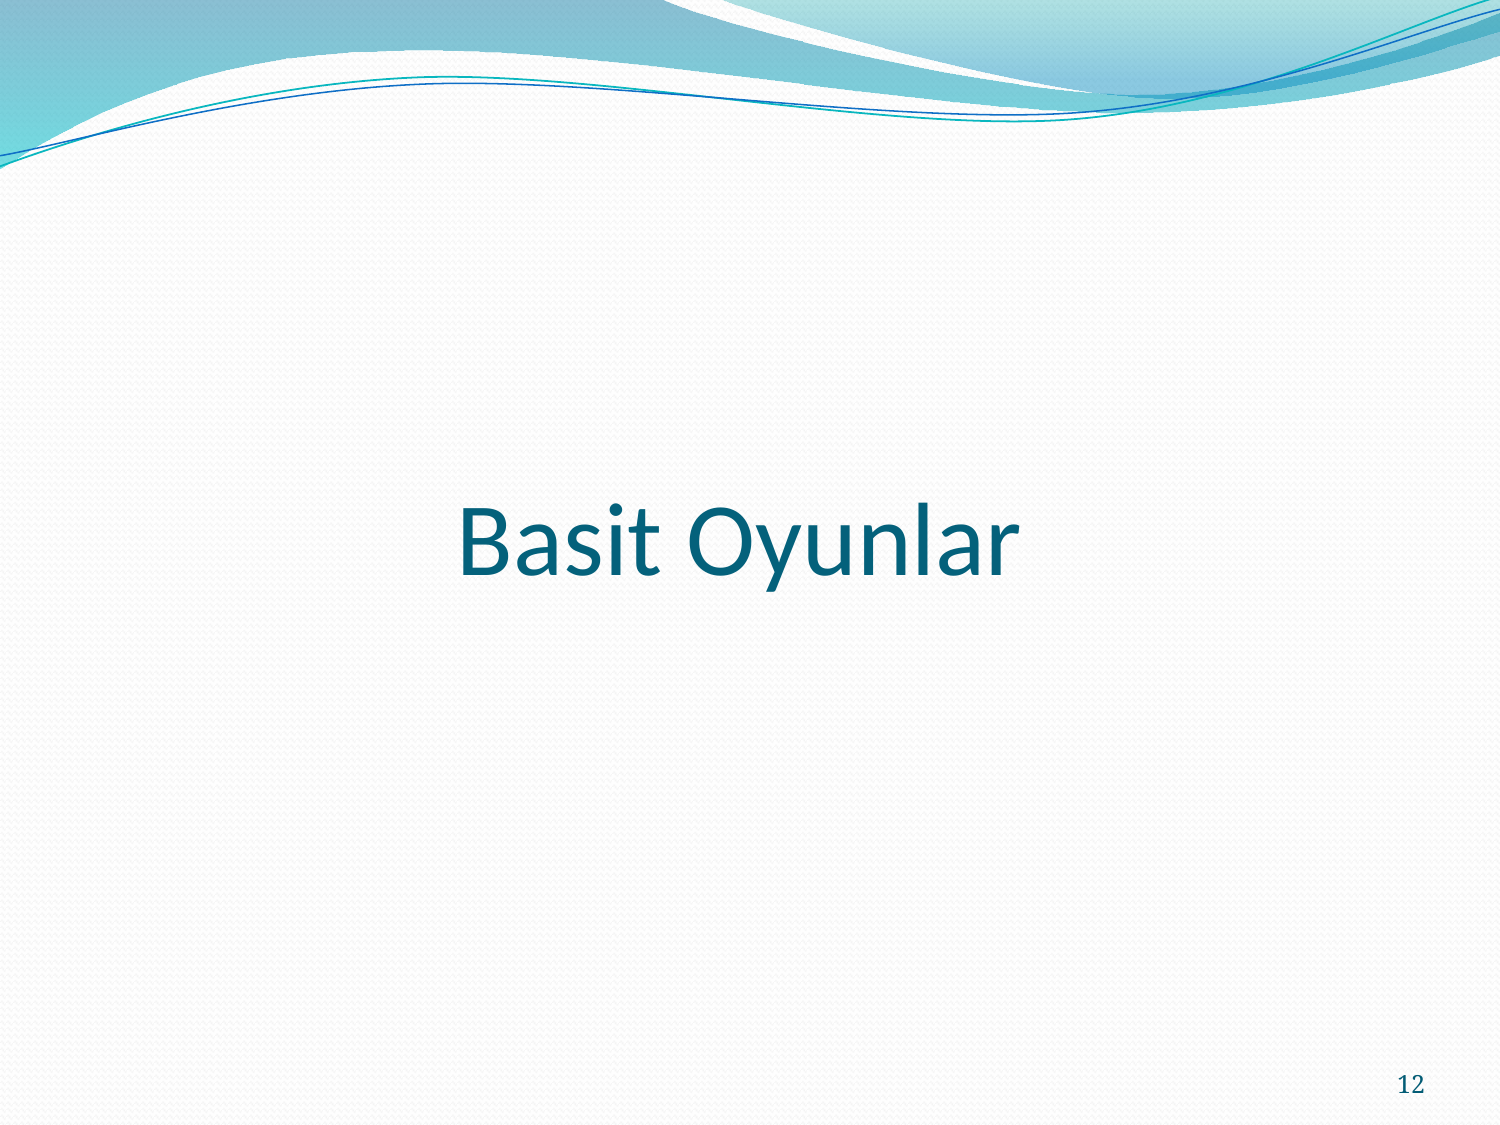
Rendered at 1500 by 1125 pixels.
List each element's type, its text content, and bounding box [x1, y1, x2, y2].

slide_number 12 [1299, 1042, 1425, 1103]
title Basit Oyunlar [64, 408, 1415, 597]
